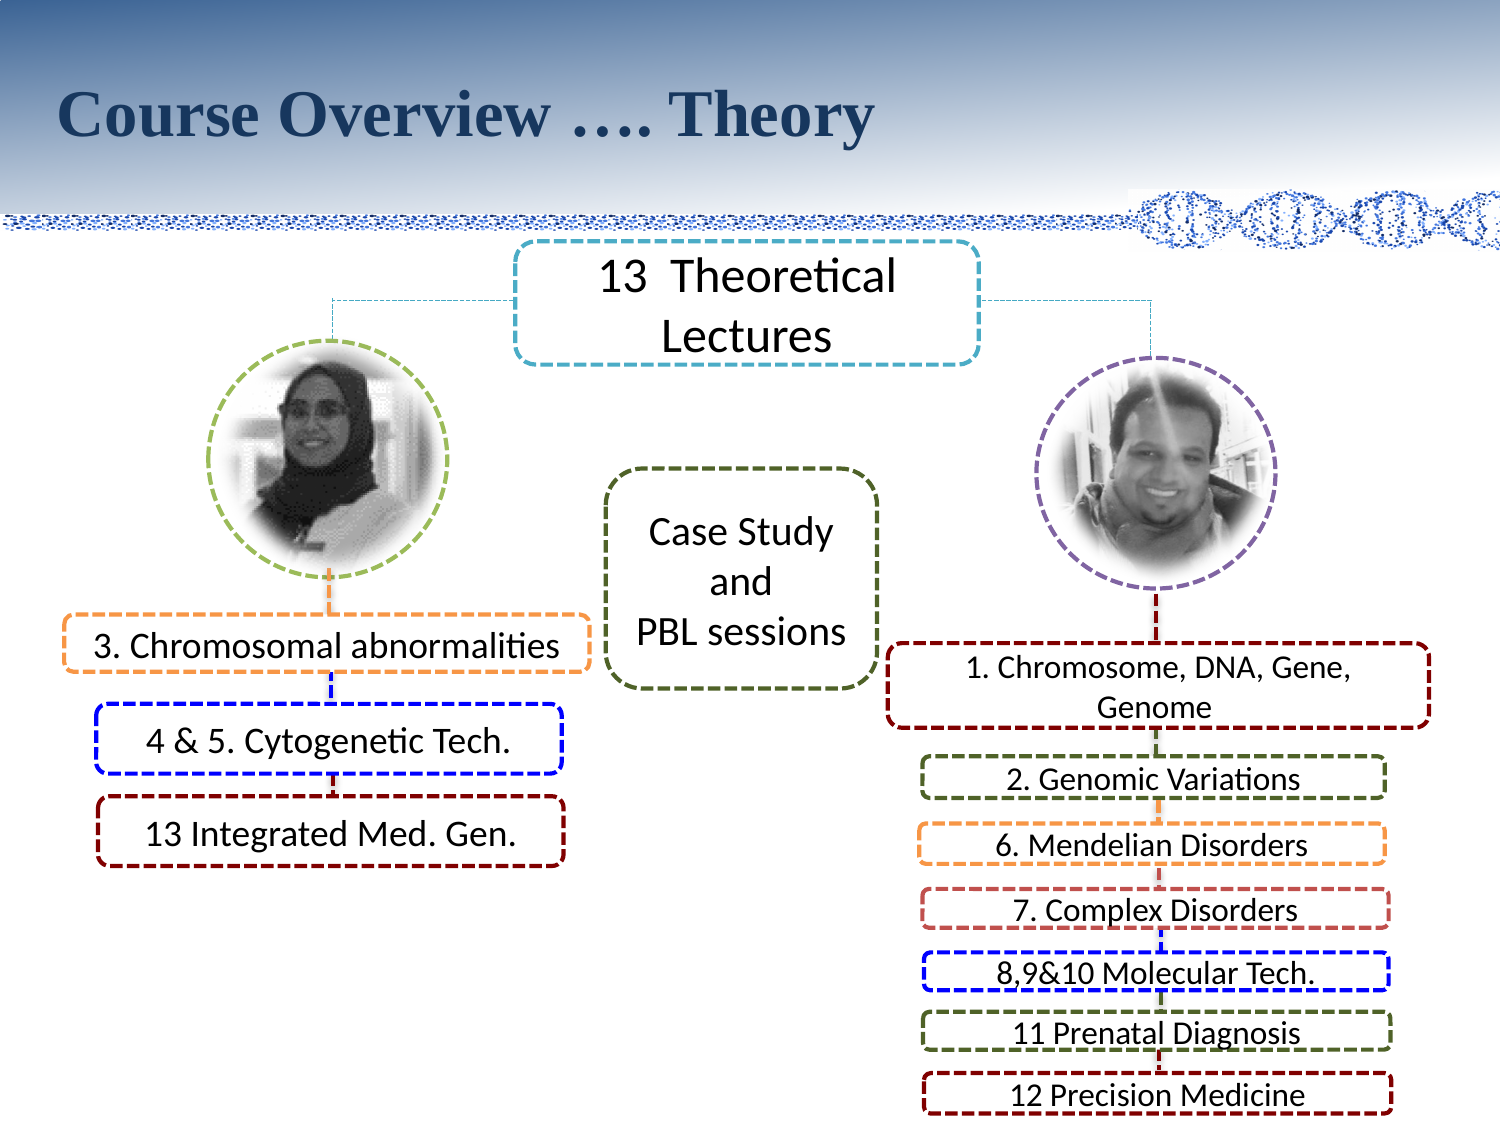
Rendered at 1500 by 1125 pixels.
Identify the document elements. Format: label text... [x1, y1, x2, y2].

text_box 6. Mendelian Disorders [917, 821, 1387, 866]
text_box 13 Integrated Med. Gen. [95, 794, 566, 869]
text_box 4 & 5. Cytogenetic Tech. [94, 701, 564, 776]
text_box 7. Complex Disorders [920, 886, 1157, 930]
text_box 13 Theoretical Lectures [513, 309, 981, 367]
text_box 7. Complex Disorders [1162, 886, 1391, 930]
text_box 2. Genomic Variations [920, 754, 1387, 801]
text_box 12 Precision Medicine [921, 1070, 1394, 1116]
picture [0, 190, 1500, 252]
text_box 13 Theoretical Lectures [513, 239, 981, 299]
picture [208, 337, 459, 577]
text_box 8,9&10 Molecular Tech. [921, 950, 1391, 993]
text_box 11 Prenatal Diagnosis [1165, 1009, 1393, 1052]
picture [1042, 354, 1279, 588]
text_box 11 Prenatal Diagnosis [920, 1009, 1156, 1052]
text_box 1. Chromosome, DNA, Gene, Genome [885, 641, 1432, 730]
text_box 3. Chromosomal abnormalities [62, 612, 592, 674]
text_box Case Study and PBL sessions [603, 466, 880, 691]
text_box Course Overview …. Theory [41, 62, 979, 158]
